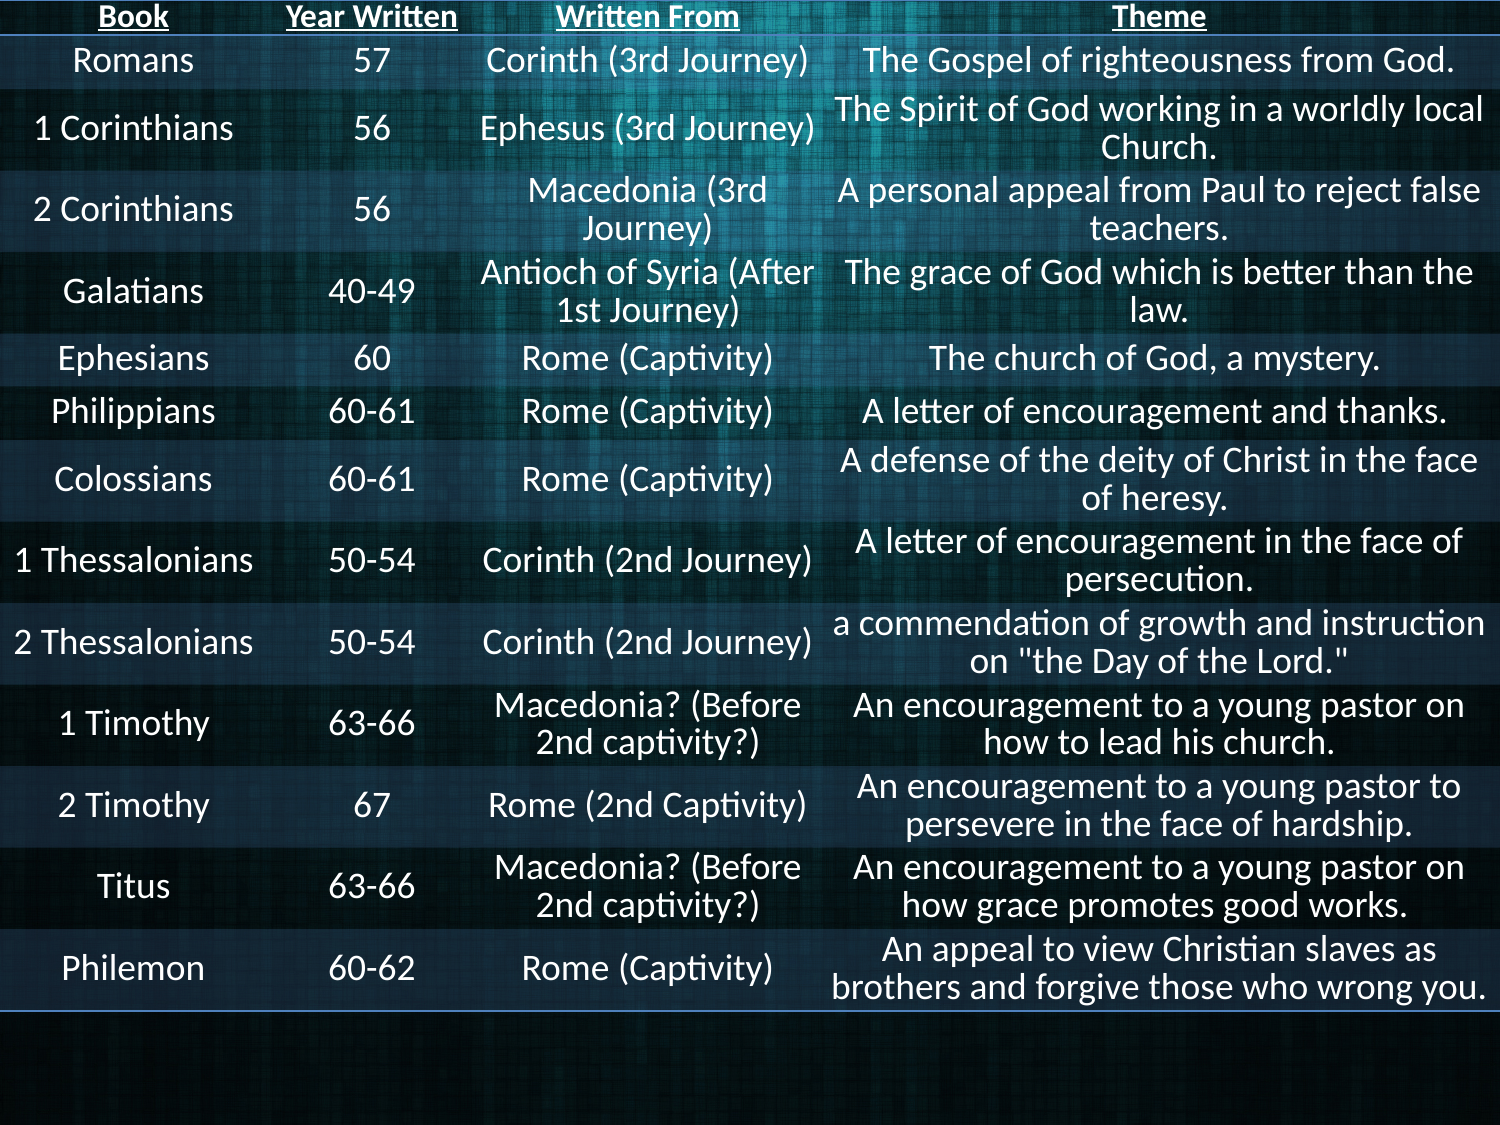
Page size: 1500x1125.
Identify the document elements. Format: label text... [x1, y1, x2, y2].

table_cell An encouragement to a young pastor to persevere in the face of hardship. [819, 766, 1500, 848]
table_cell 60-61 [267, 386, 477, 440]
table_cell The Gospel of righteousness from God. [819, 36, 1500, 89]
picture [0, 1012, 1500, 1125]
table_cell Philemon [0, 929, 267, 1010]
table_cell 63-66 [267, 848, 477, 929]
table_cell The grace of God which is better than the law. [819, 252, 1500, 334]
table_cell Galatians [0, 252, 267, 334]
table_cell Ephesus (3rd Journey) [477, 89, 819, 171]
table_cell 2 Thessalonians [0, 603, 267, 685]
table_cell Colossians [0, 440, 267, 522]
table_header Written From [477, 1, 819, 34]
table_cell A letter of encouragement in the face of persecution. [819, 522, 1500, 603]
table_cell 57 [267, 36, 477, 89]
table_cell Corinth (2nd Journey) [477, 603, 819, 685]
table_cell Macedonia? (Before 2nd captivity?) [477, 685, 819, 766]
table_cell Rome (Captivity) [477, 334, 819, 386]
table_cell 1 Thessalonians [0, 522, 267, 603]
table_cell a commendation of growth and instruction on "the Day of the Lord." [819, 603, 1500, 685]
table_cell Rome (Captivity) [477, 386, 819, 440]
table_cell Romans [0, 36, 267, 89]
table_cell 2 Timothy [0, 766, 267, 848]
table_cell A defense of the deity of Christ in the face of heresy. [819, 440, 1500, 522]
table_cell Rome (2nd Captivity) [477, 766, 819, 848]
table_cell 50-54 [267, 603, 477, 685]
table_cell 56 [267, 171, 477, 252]
table_cell 67 [267, 766, 477, 848]
table_cell Philippians [0, 386, 267, 440]
table_cell 60 [267, 334, 477, 386]
table_cell Corinth (3rd Journey) [477, 36, 819, 89]
table_cell Titus [0, 848, 267, 929]
table_cell A personal appeal from Paul to reject false teachers. [819, 171, 1500, 252]
table_header Theme [819, 1, 1500, 34]
table_header Year Written [267, 1, 477, 34]
table_cell Corinth (2nd Journey) [477, 522, 819, 603]
table_cell 60-61 [267, 440, 477, 522]
table_cell 1 Corinthians [0, 89, 267, 171]
table_cell Rome (Captivity) [477, 440, 819, 522]
table_cell 1 Timothy [0, 685, 267, 766]
table_cell Rome (Captivity) [477, 929, 819, 1010]
table_cell Macedonia (3rd Journey) [477, 171, 819, 252]
table_cell An encouragement to a young pastor on how to lead his church. [819, 685, 1500, 766]
table_cell 50-54 [267, 522, 477, 603]
table_cell Macedonia? (Before 2nd captivity?) [477, 848, 819, 929]
table_cell A letter of encouragement and thanks. [819, 386, 1500, 440]
table_cell An encouragement to a young pastor on how grace promotes good works. [819, 848, 1500, 929]
table_cell The church of God, a mystery. [819, 334, 1500, 386]
table_cell An appeal to view Christian slaves as brothers and forgive those who wrong you. [819, 929, 1500, 1010]
table_cell 40-49 [267, 252, 477, 334]
table_header Book [0, 1, 267, 34]
table_cell 56 [267, 89, 477, 171]
table_cell 63-66 [267, 685, 477, 766]
table_cell 60-62 [267, 929, 477, 1010]
table_cell The Spirit of God working in a worldly local Church. [819, 89, 1500, 171]
table_cell Ephesians [0, 334, 267, 386]
table_cell 2 Corinthians [0, 171, 267, 252]
table_cell Antioch of Syria (After 1st Journey) [477, 252, 819, 334]
